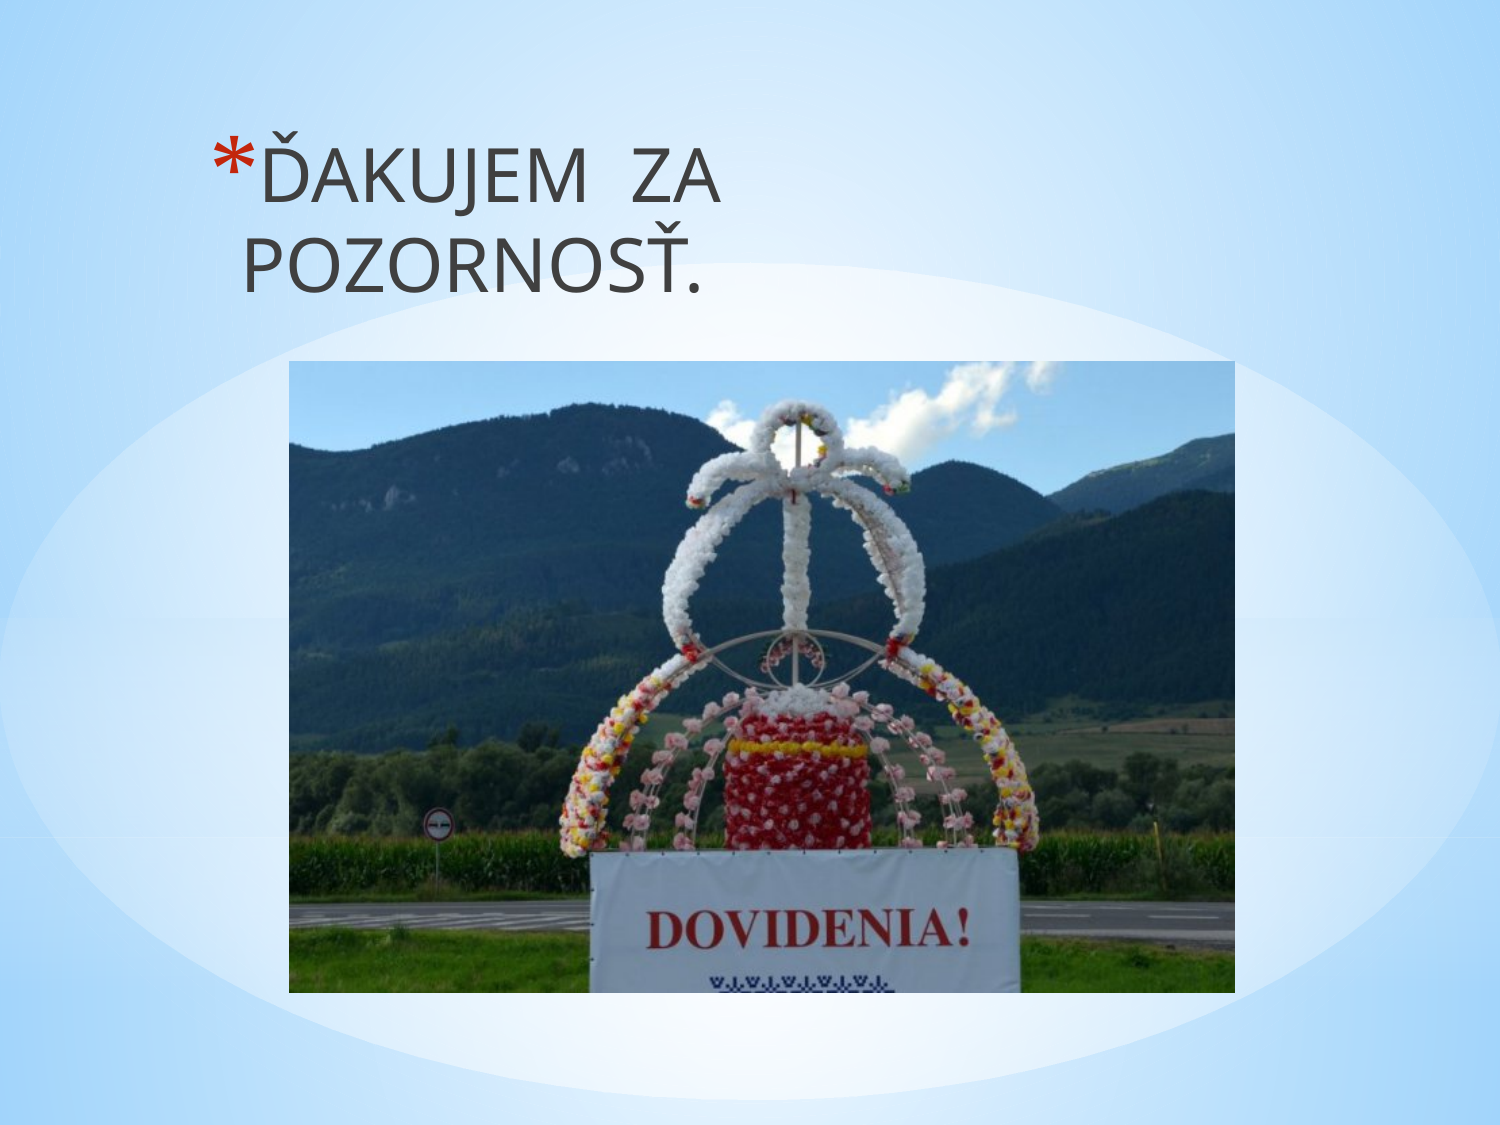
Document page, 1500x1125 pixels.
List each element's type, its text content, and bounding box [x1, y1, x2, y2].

picture [288, 361, 1235, 993]
list ĎAKUJEM ZA POZORNOSŤ. [187, 120, 1238, 690]
